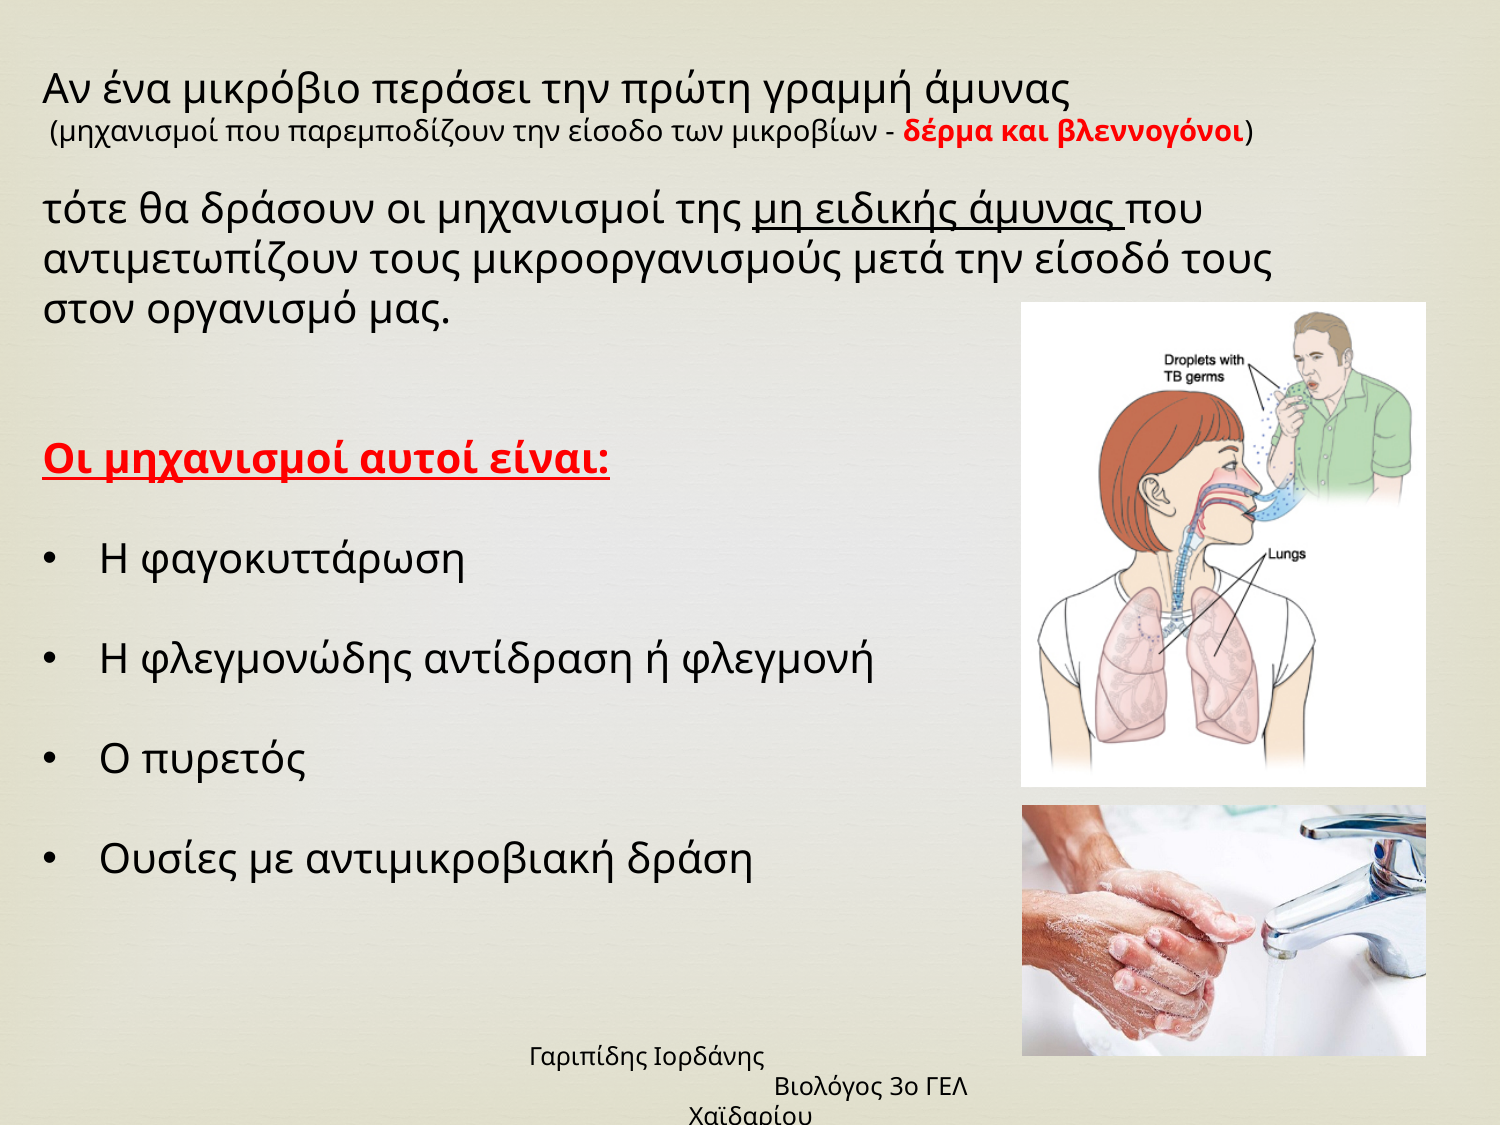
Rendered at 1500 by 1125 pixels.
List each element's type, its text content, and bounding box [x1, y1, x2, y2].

picture [1021, 302, 1426, 788]
text_box Αν ένα μικρόβιο περάσει την πρώτη γραμμή άμυνας (μηχανισμοί που παρεμποδίζουν την είσοδο των μικροβίων - δέρμα και βλεννογόνοι) τότε θα δράσουν οι μηχανισμοί της μη ειδικής άμυνας που αντιμετωπίζουν τους μικροοργανισμούς μετά την είσοδό τους στον οργανισμό μας. Οι μηχανισμοί αυτοί είναι: Η φαγοκυττάρωση Η φλεγμονώδης αντίδραση ή φλεγμονή Ο πυρετός Ουσίες με αντιμικροβιακή δράση [27, 54, 1475, 940]
picture [1022, 804, 1426, 1057]
footer Γαριπίδης Ιορδάνης Βιολόγος 3ο ΓΕΛ Χαϊδαρίου [513, 1055, 989, 1116]
